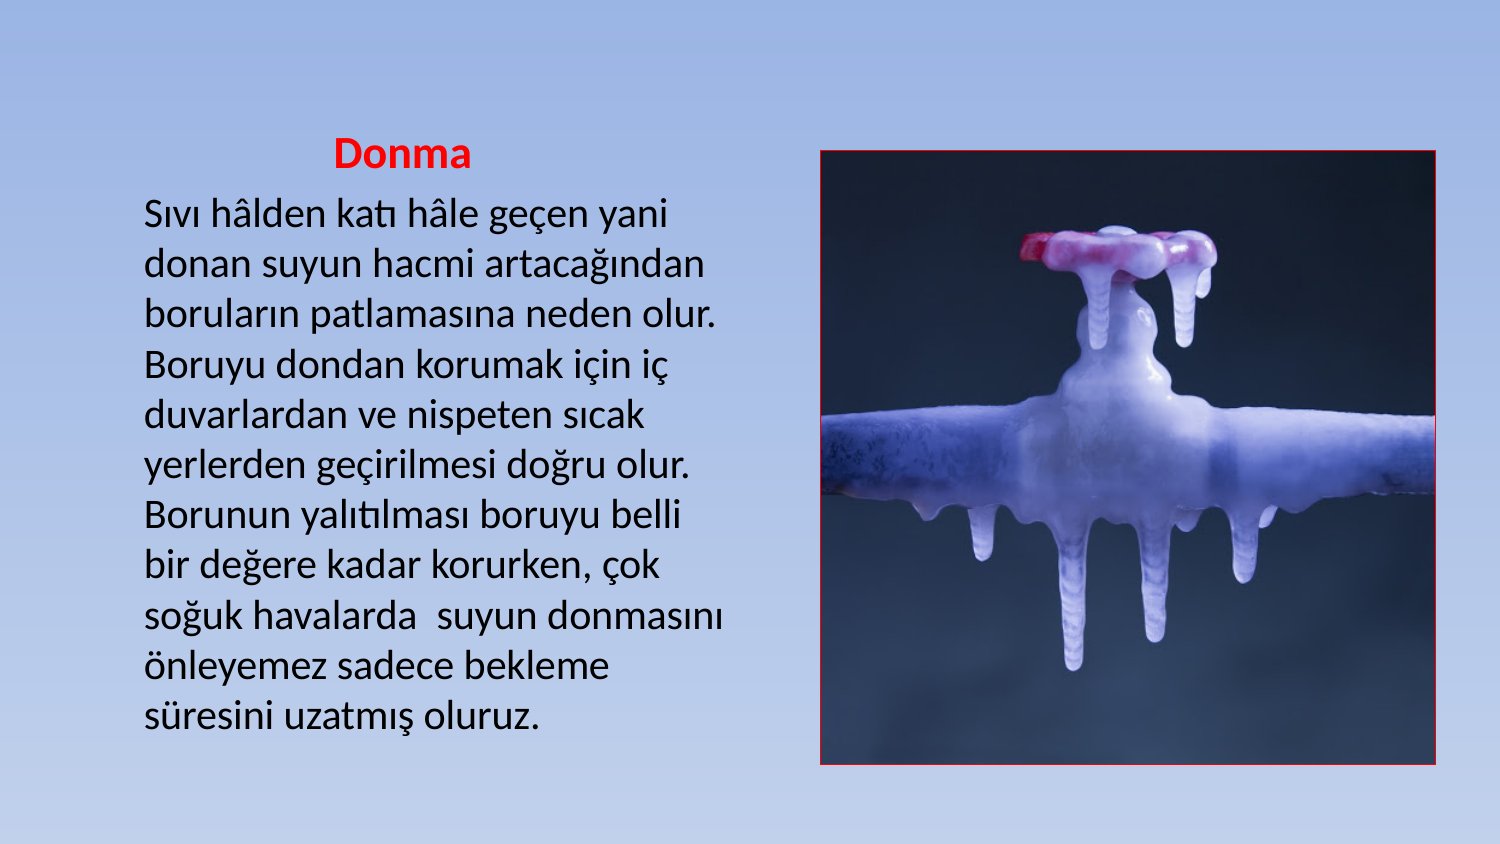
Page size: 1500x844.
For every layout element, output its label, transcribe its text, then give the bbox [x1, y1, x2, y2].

picture [820, 149, 1436, 765]
list Donma Sıvı hâlden katı hâle geçen yani donan suyun hacmi artacağından boruların patlamasına neden olur. Boruyu dondan korumak için iç duvarlardan ve nispeten sıcak yerlerden geçirilmesi doğru olur. Borunun yalıtılması boruyu belli bir değere kadar korurken, çok soğuk havalarda suyun donmasını önleyemez sadece bekleme süresini uzatmış oluruz. [76, 114, 740, 824]
